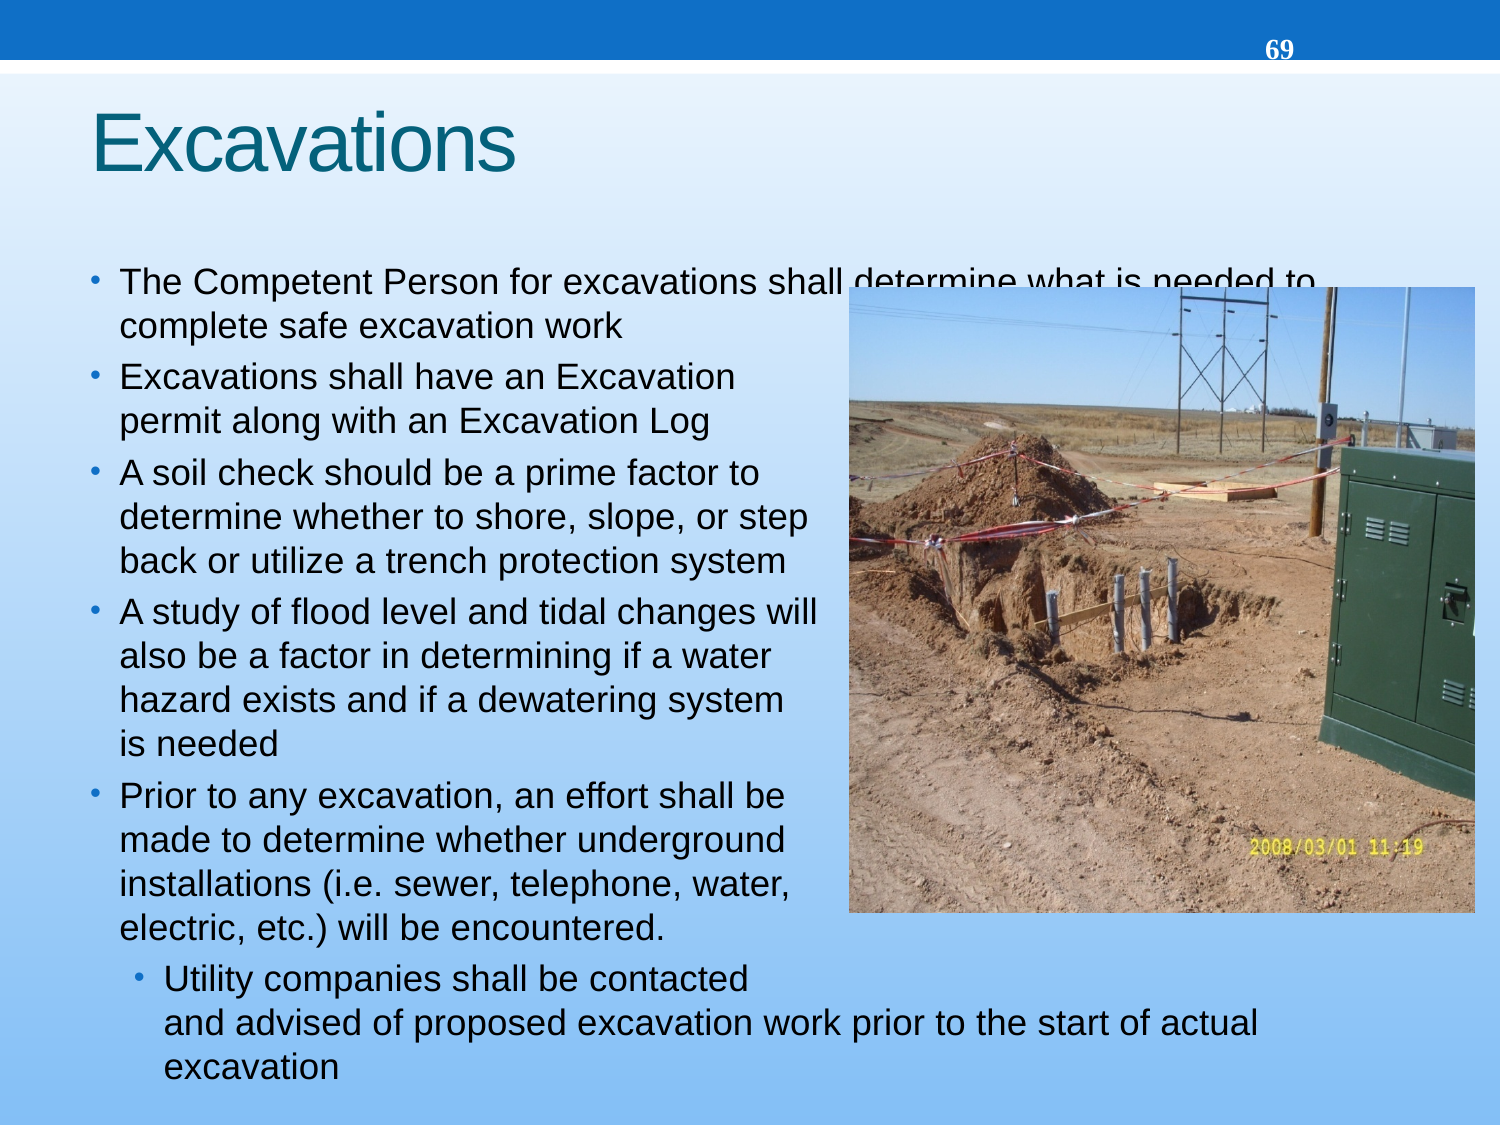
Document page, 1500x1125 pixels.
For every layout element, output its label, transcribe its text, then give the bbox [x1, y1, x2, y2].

picture [849, 287, 1476, 913]
list The Competent Person for excavations shall determine what is needed to complete safe excavation work Excavations shall have an Excavation permit along with an Excavation Log A soil check should be a prime factor to determine whether to shore, slope, or step back or utilize a trench protection system A study of flood level and tidal changes will also be a factor in determining if a water hazard exists and if a dewatering system is needed Prior to any excavation, an effort shall be made to determine whether underground installations (i.e. sewer, telephone, water, electric, etc.) will be encountered. Utility companies shall be contacted and advised of proposed excavation work prior to the start of actual excavation [75, 249, 1425, 1098]
slide_number 69 [1250, 3, 1425, 57]
title Excavations [75, 56, 1425, 220]
